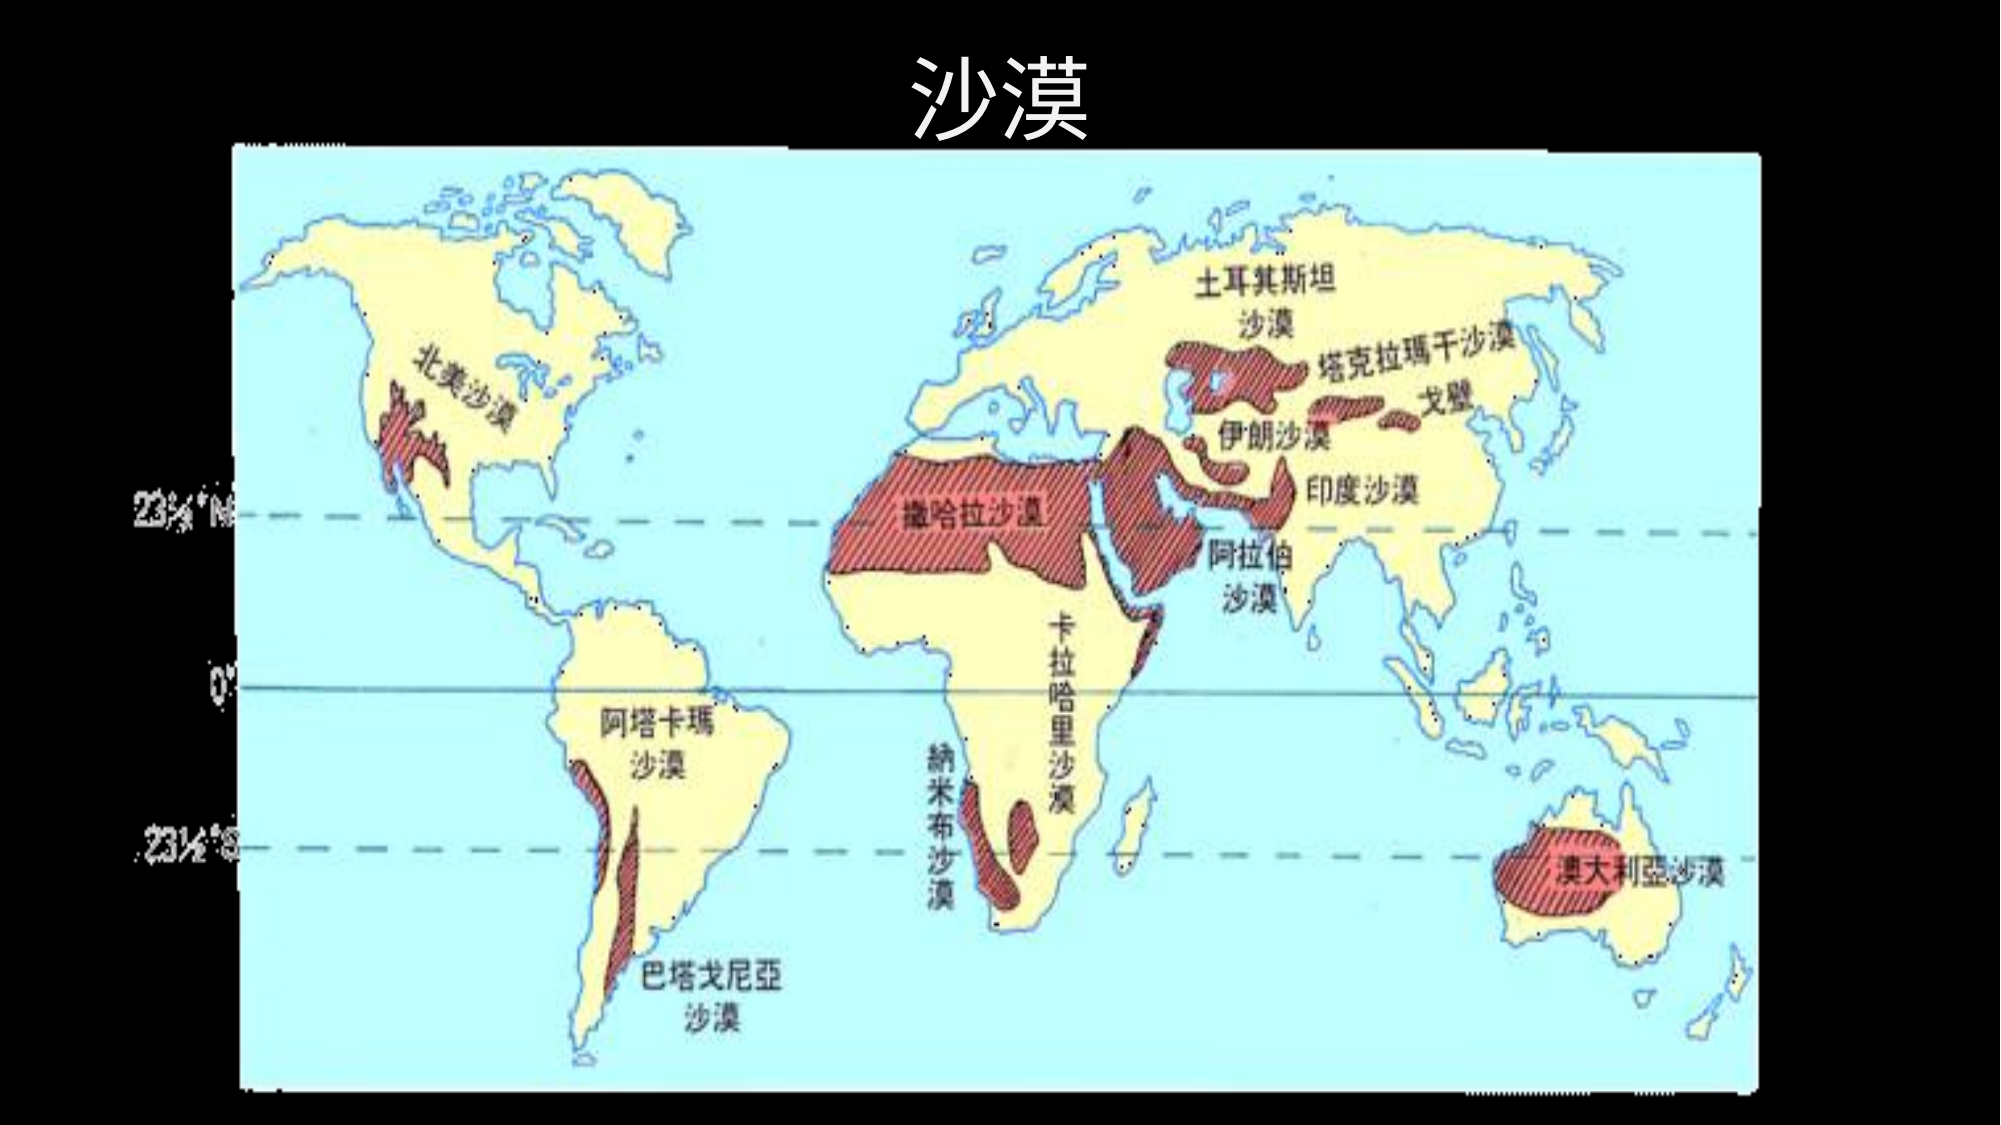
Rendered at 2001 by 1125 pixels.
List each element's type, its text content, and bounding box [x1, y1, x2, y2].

title 沙漠 [324, 31, 1675, 123]
picture [113, 125, 1778, 1122]
